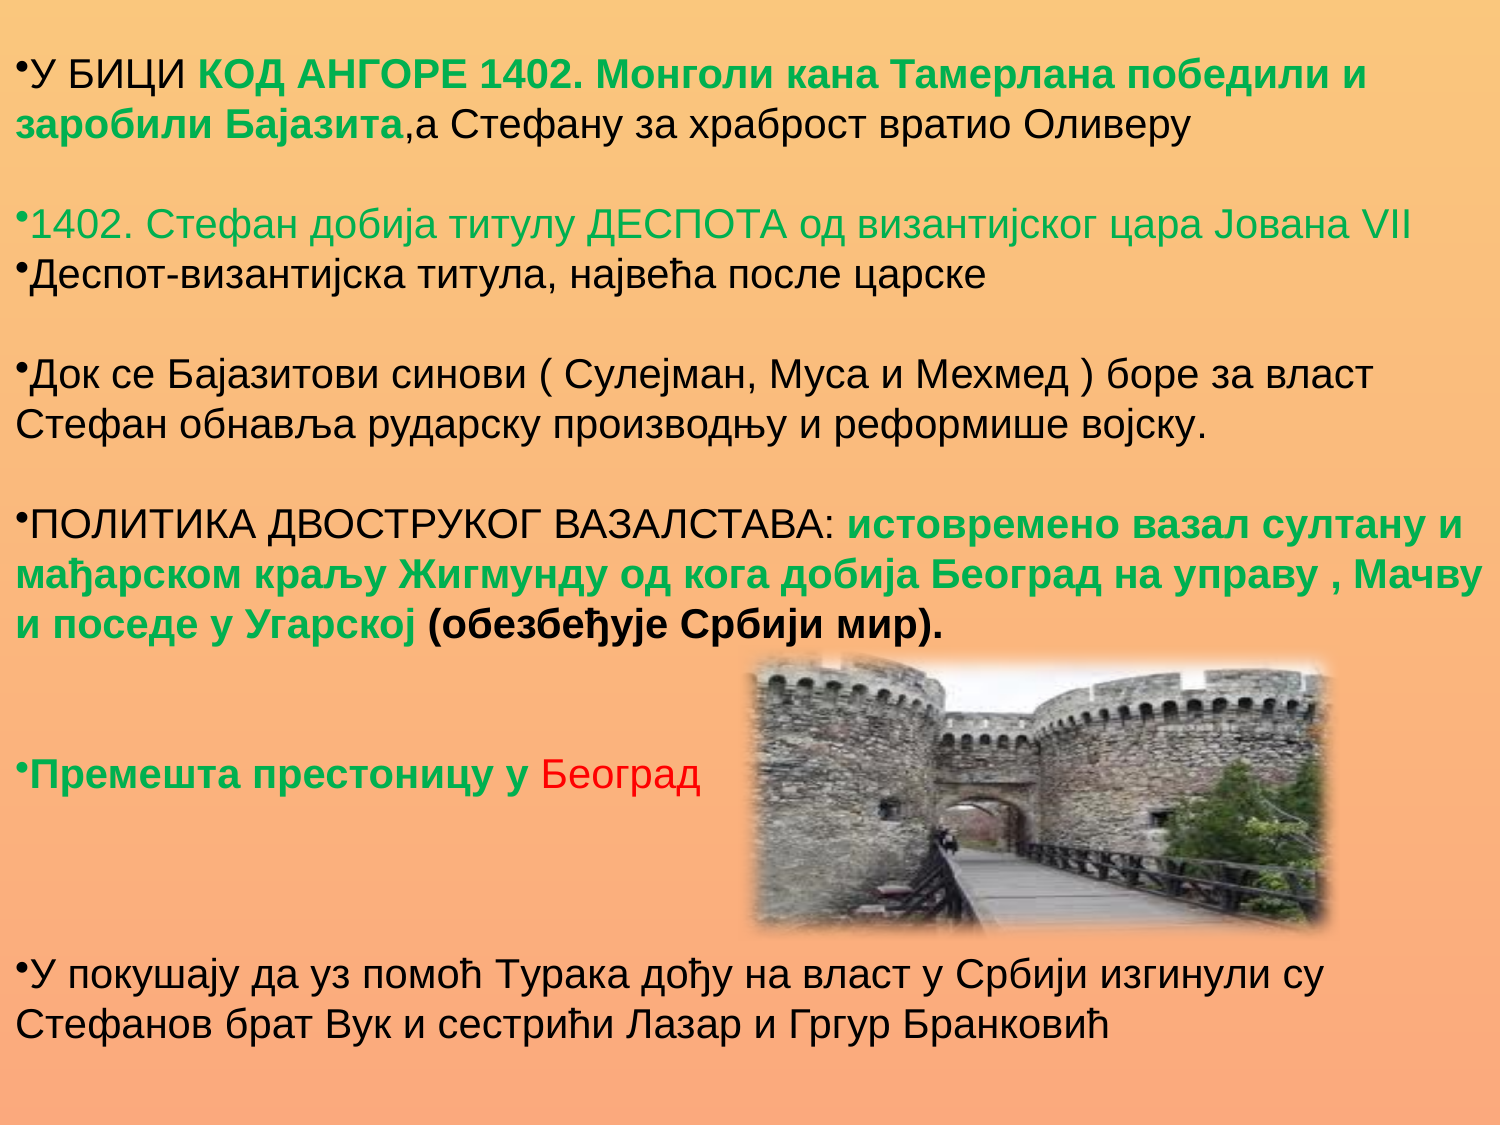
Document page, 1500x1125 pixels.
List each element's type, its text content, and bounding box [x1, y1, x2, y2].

picture [737, 644, 1341, 941]
text_box У БИЦИ КОД АНГОРЕ 1402. Монголи кана Тамерлана победили и заробили Бајазита,а Стефану за храброст вратио Оливеру 1402. Стефан добија титулу ДЕСПОТА од византијског цара Јована VII Деспот-византијска титула, највећа после царске Док се Бајазитови синови ( Сулејман, Муса и Мехмед ) боре за власт Стефан обнавља рударску производњу и реформише војску. ПОЛИТИКА ДВОСТРУКОГ ВАЗАЛСТАВА: истовремено вазал султану и мађарском краљу Жигмунду од кога добија Београд на управу , Мачву и поседе у Угарској (обезбеђује Србији мир). Премешта престоницу у Београд У покушају да уз помоћ Tурака дођу на власт у Србији изгинули су Стефанов брат Вук и сестрићи Лазар и Гргур Бранковић [0, 39, 1500, 1055]
